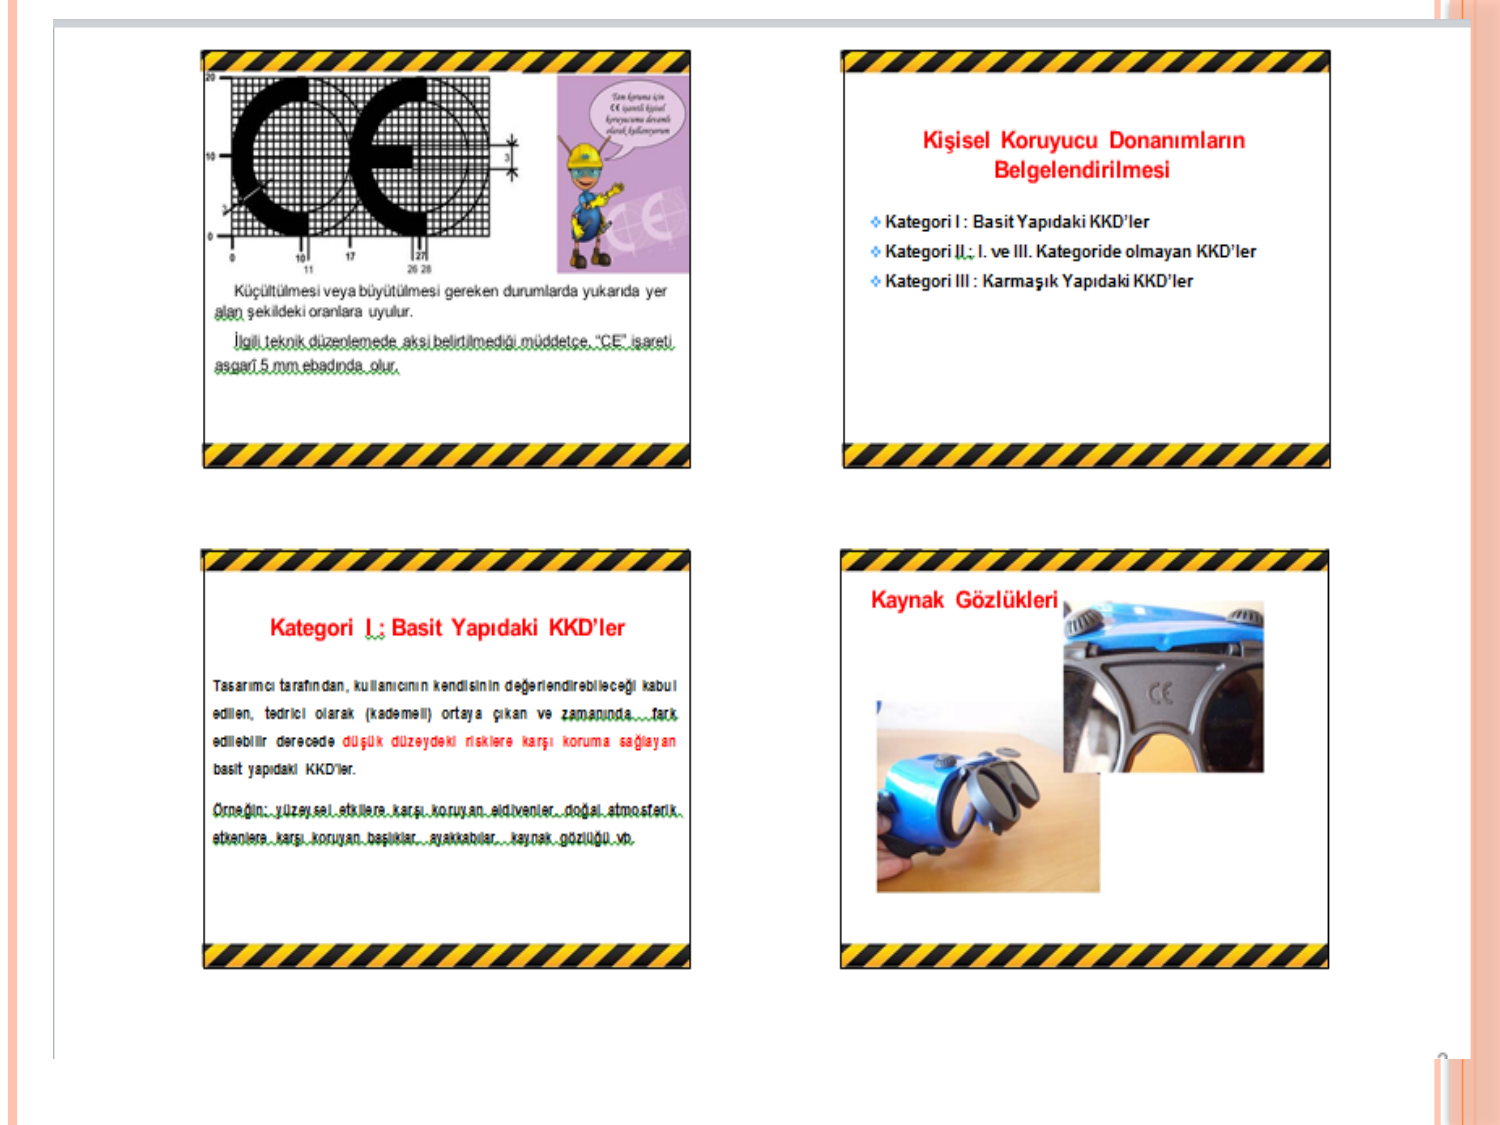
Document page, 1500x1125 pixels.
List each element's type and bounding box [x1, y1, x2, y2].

picture [52, 18, 1472, 1060]
